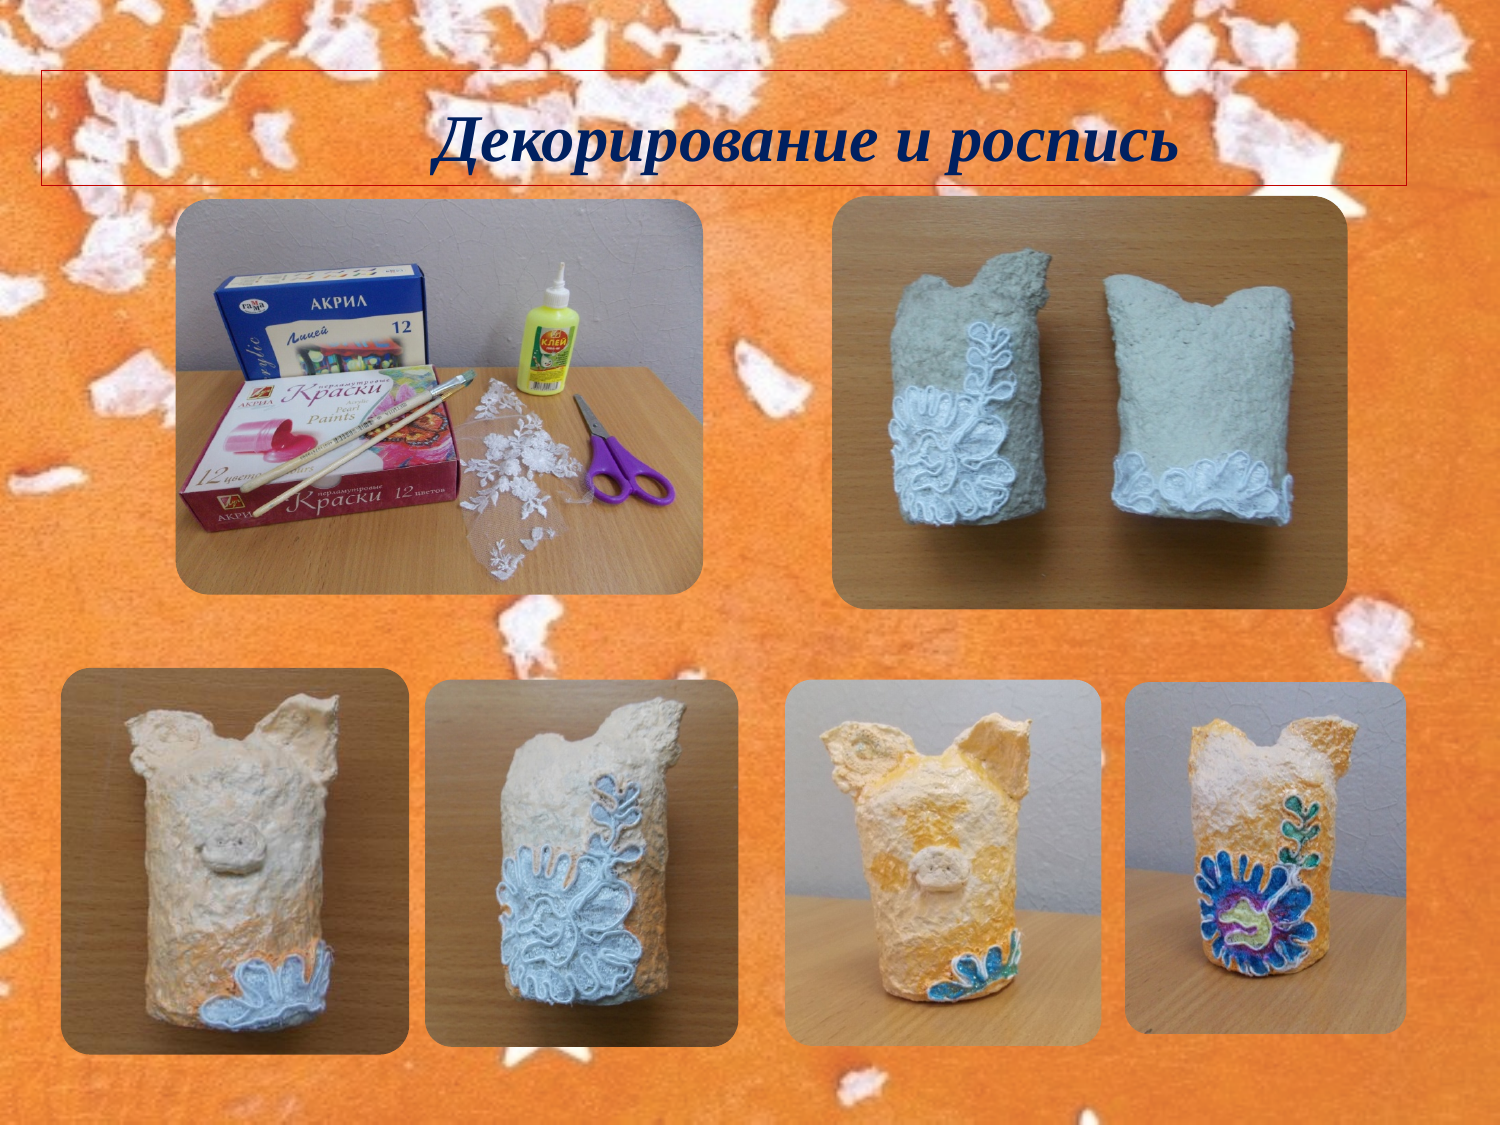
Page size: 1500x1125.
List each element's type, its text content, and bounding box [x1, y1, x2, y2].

picture [60, 667, 410, 1055]
picture [784, 679, 1102, 1047]
picture [831, 195, 1348, 610]
text_box Декорирование и роспись [41, 70, 1407, 186]
picture [175, 198, 704, 595]
picture [424, 679, 739, 1048]
picture [1124, 681, 1407, 1035]
